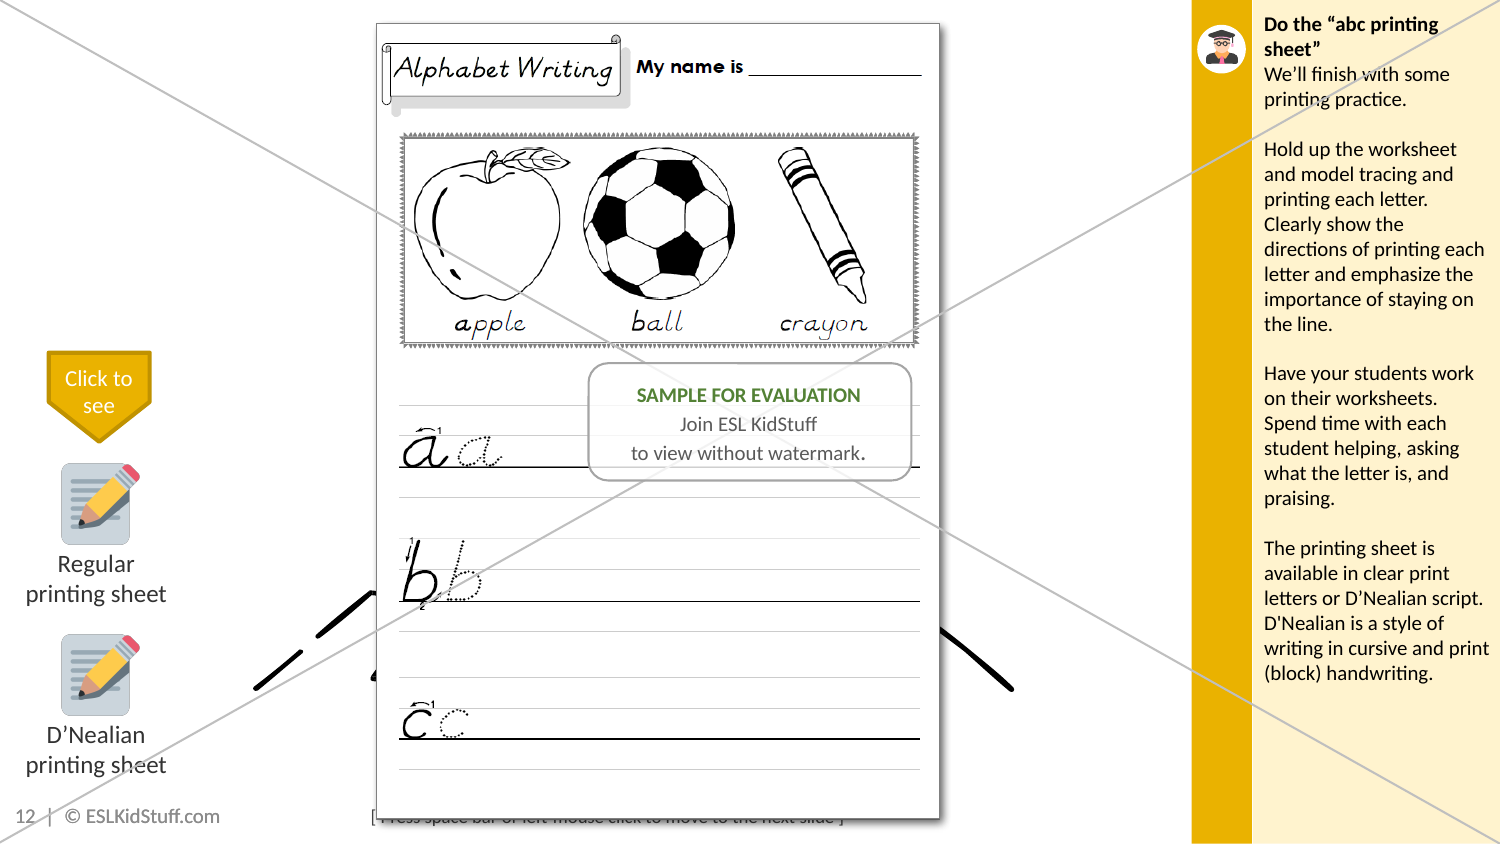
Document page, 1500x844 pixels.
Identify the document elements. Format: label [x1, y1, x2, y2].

text_box [0, 0, 1500, 844]
